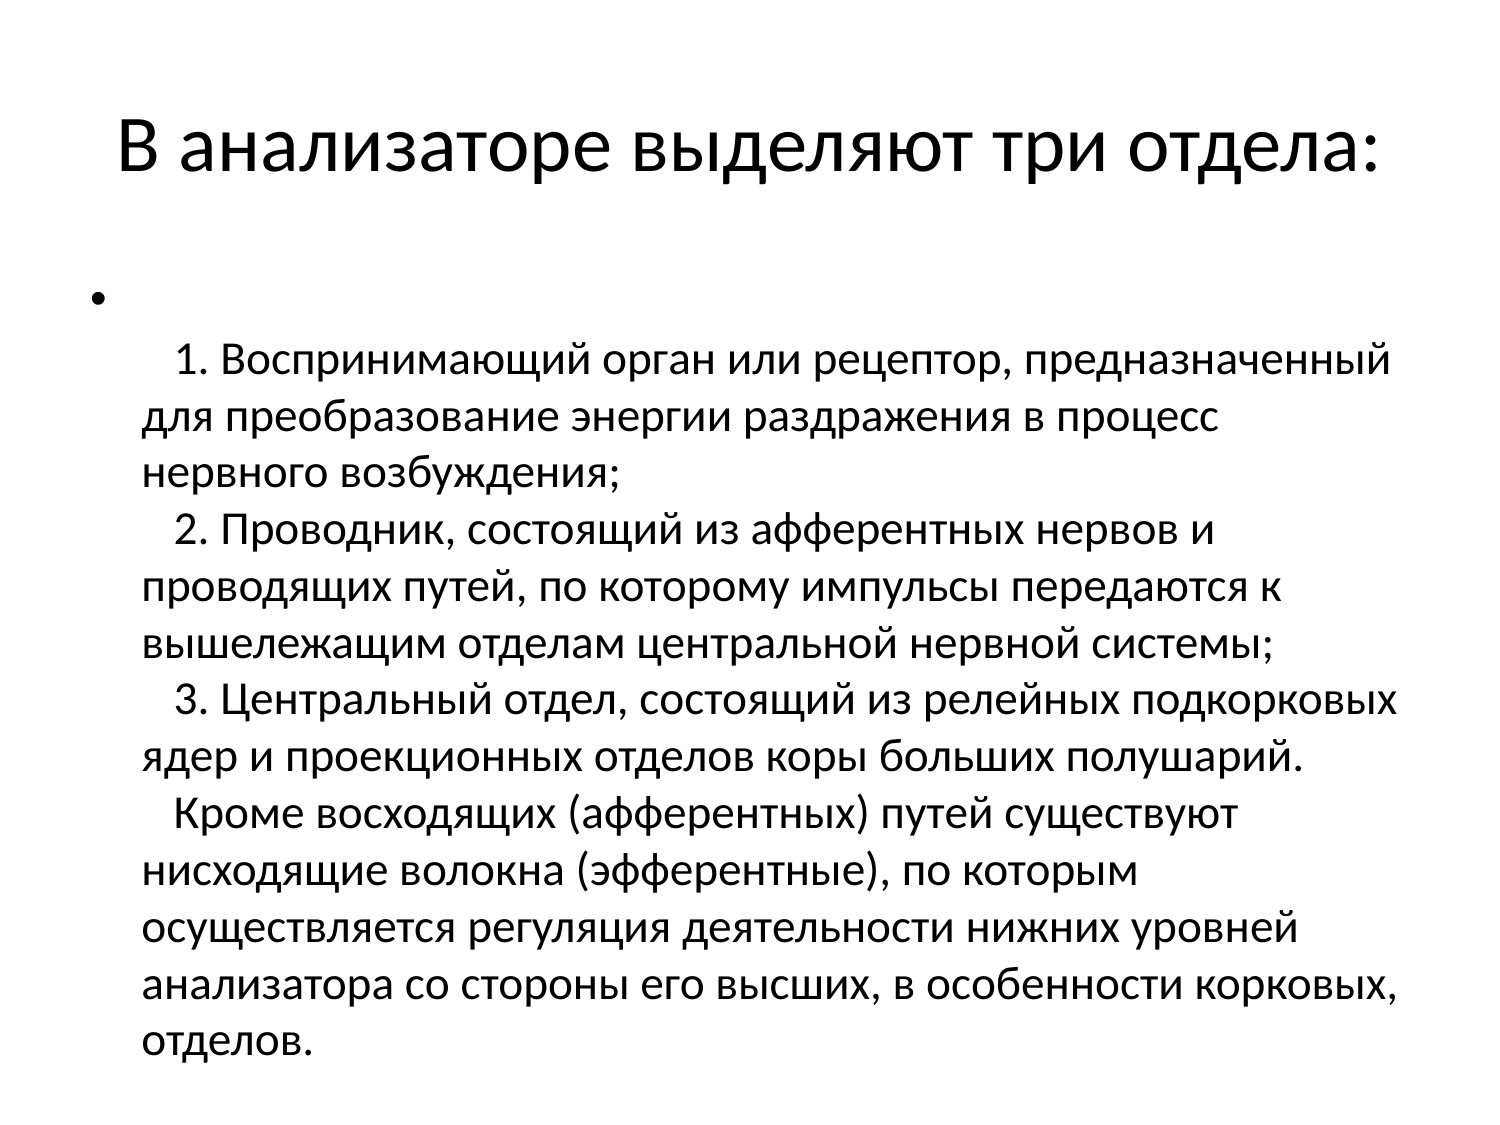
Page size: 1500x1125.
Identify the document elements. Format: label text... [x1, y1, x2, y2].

list 1. Воспринимающий орган или рецептор, предназначенный для преобразование энергии раздражения в процесс нервного возбуждения; 2. Проводник, состоящий из афферентных нервов и проводящих путей, по которому импульсы передаются к вышележащим отделам центральной нервной системы; 3. Центральный отдел, состоящий из релейных подкорковых ядер и проекционных отделов коры больших полушарий. Кроме восходящих (афферентных) путей существуют нисходящие волокна (эфферентные), по которым осуществляется регуляция деятельности нижних уровней анализатора со стороны его высших, в особенности корковых, отделов. [75, 262, 1425, 1094]
title В анализаторе выделяют три отдела: [75, 45, 1425, 233]
